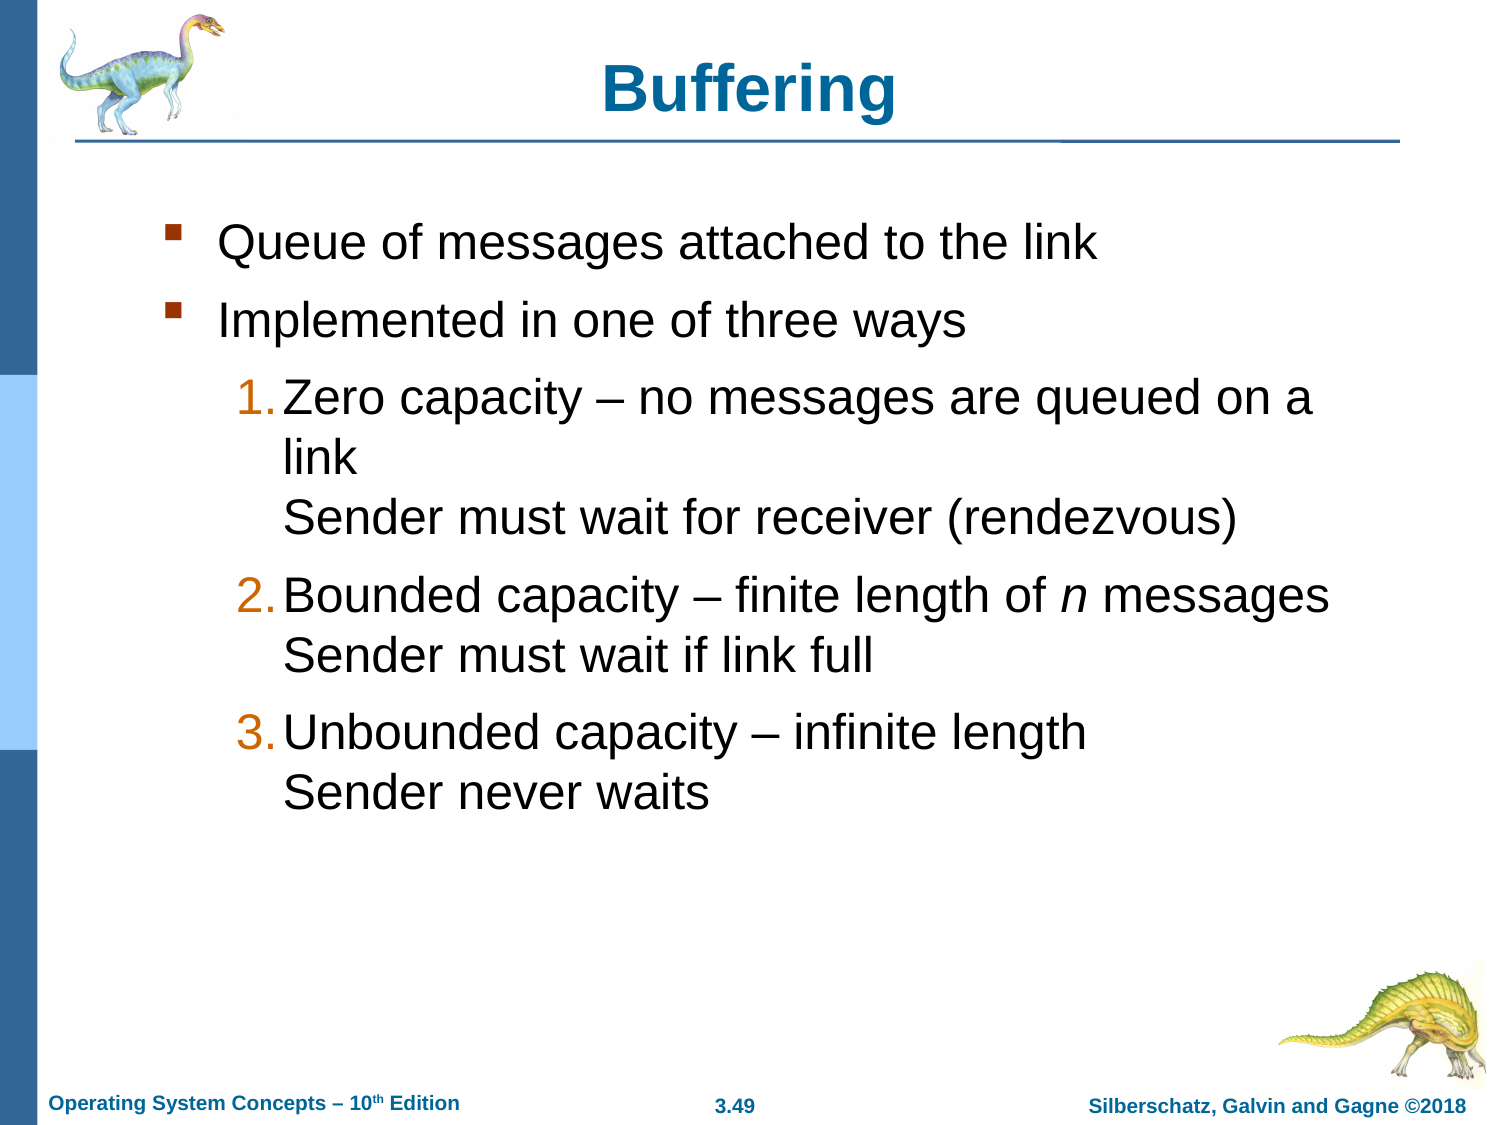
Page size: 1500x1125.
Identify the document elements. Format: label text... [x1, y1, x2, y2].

list Queue of messages attached to the link Implemented in one of three ways 1. Zero capacity – no messages are queued on a link Sender must wait for receiver (rendezvous) 2. Bounded capacity – finite length of n messages Sender must wait if link full 3. Unbounded capacity – infinite length Sender never waits [145, 202, 1403, 946]
title Buffering [75, 37, 1425, 133]
picture [46, 0, 243, 149]
picture [1275, 959, 1486, 1090]
